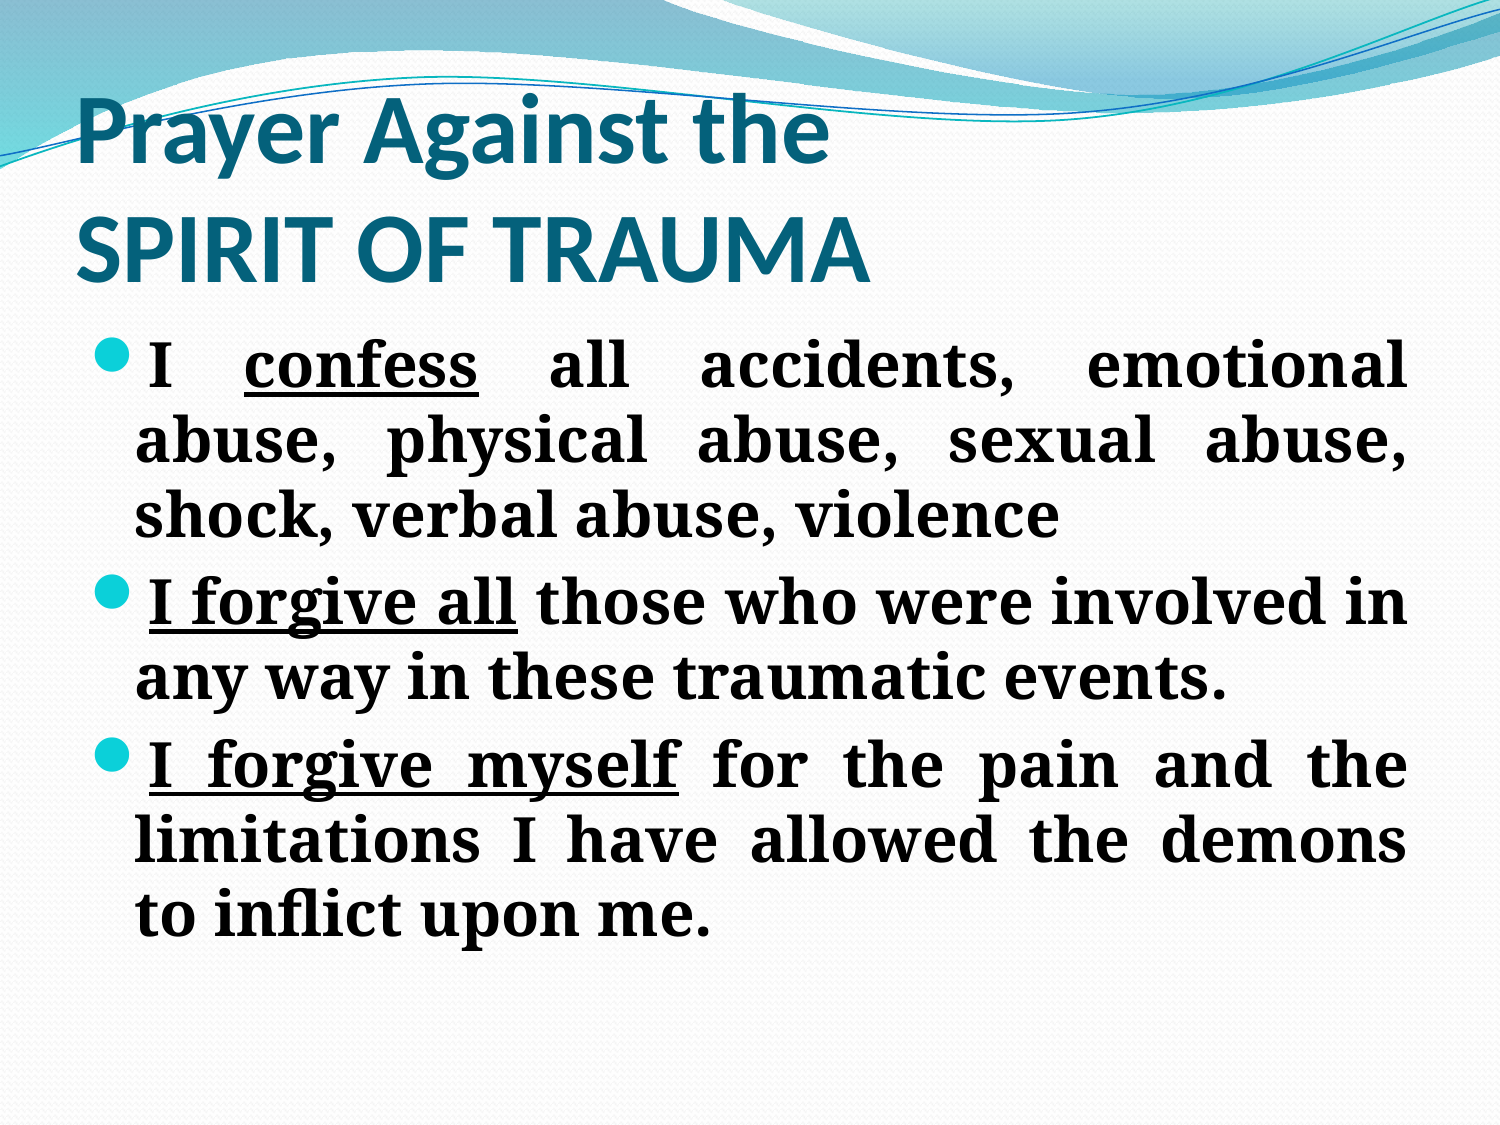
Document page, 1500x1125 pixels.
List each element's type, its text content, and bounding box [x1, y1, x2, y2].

title Prayer Against the SPIRIT OF TRAUMA [75, 87, 1425, 303]
list I confess all accidents, emotional abuse, physical abuse, sexual abuse, shock, verbal abuse, violence I forgive all those who were involved in any way in these traumatic events. I forgive myself for the pain and the limitations I have allowed the demons to inflict upon me. [75, 317, 1425, 1038]
